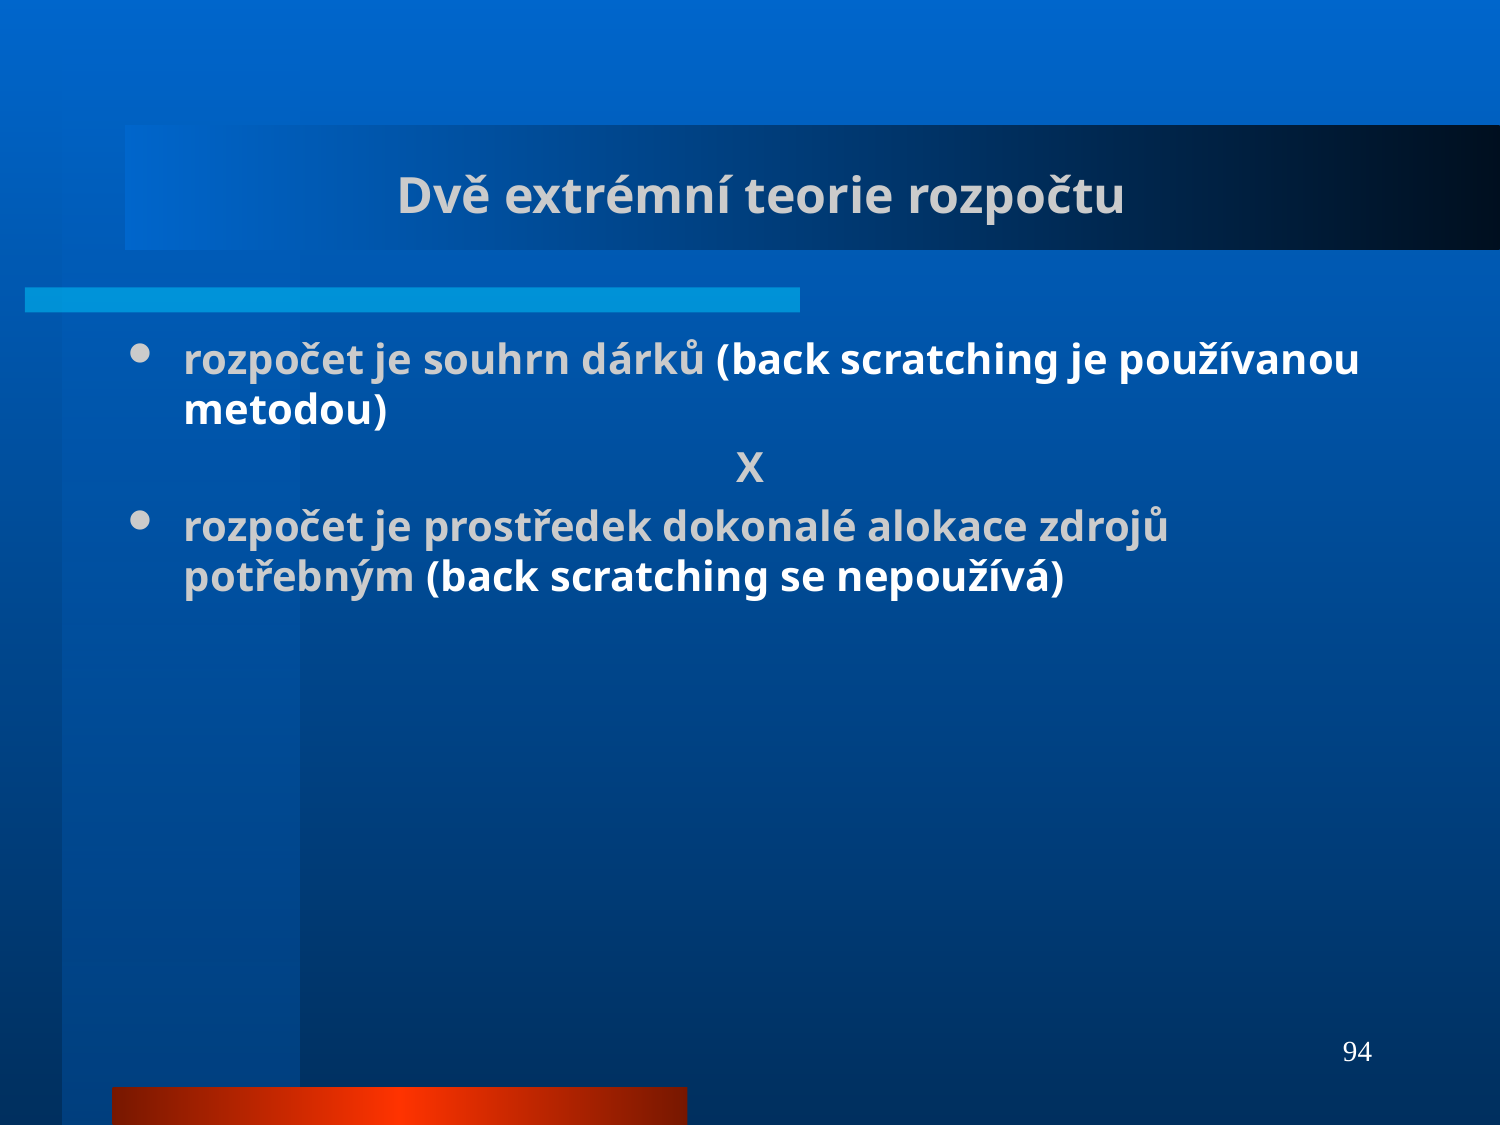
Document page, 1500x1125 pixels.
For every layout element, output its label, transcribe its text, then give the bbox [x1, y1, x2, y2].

title Dvě extrémní teorie rozpočtu [64, 99, 1460, 288]
slide_number 94 [1074, 1012, 1388, 1088]
list rozpočet je souhrn dárků (back scratching je používanou metodou) X rozpočet je prostředek dokonalé alokace zdrojů potřebným (back scratching se nepoužívá) [112, 324, 1388, 870]
